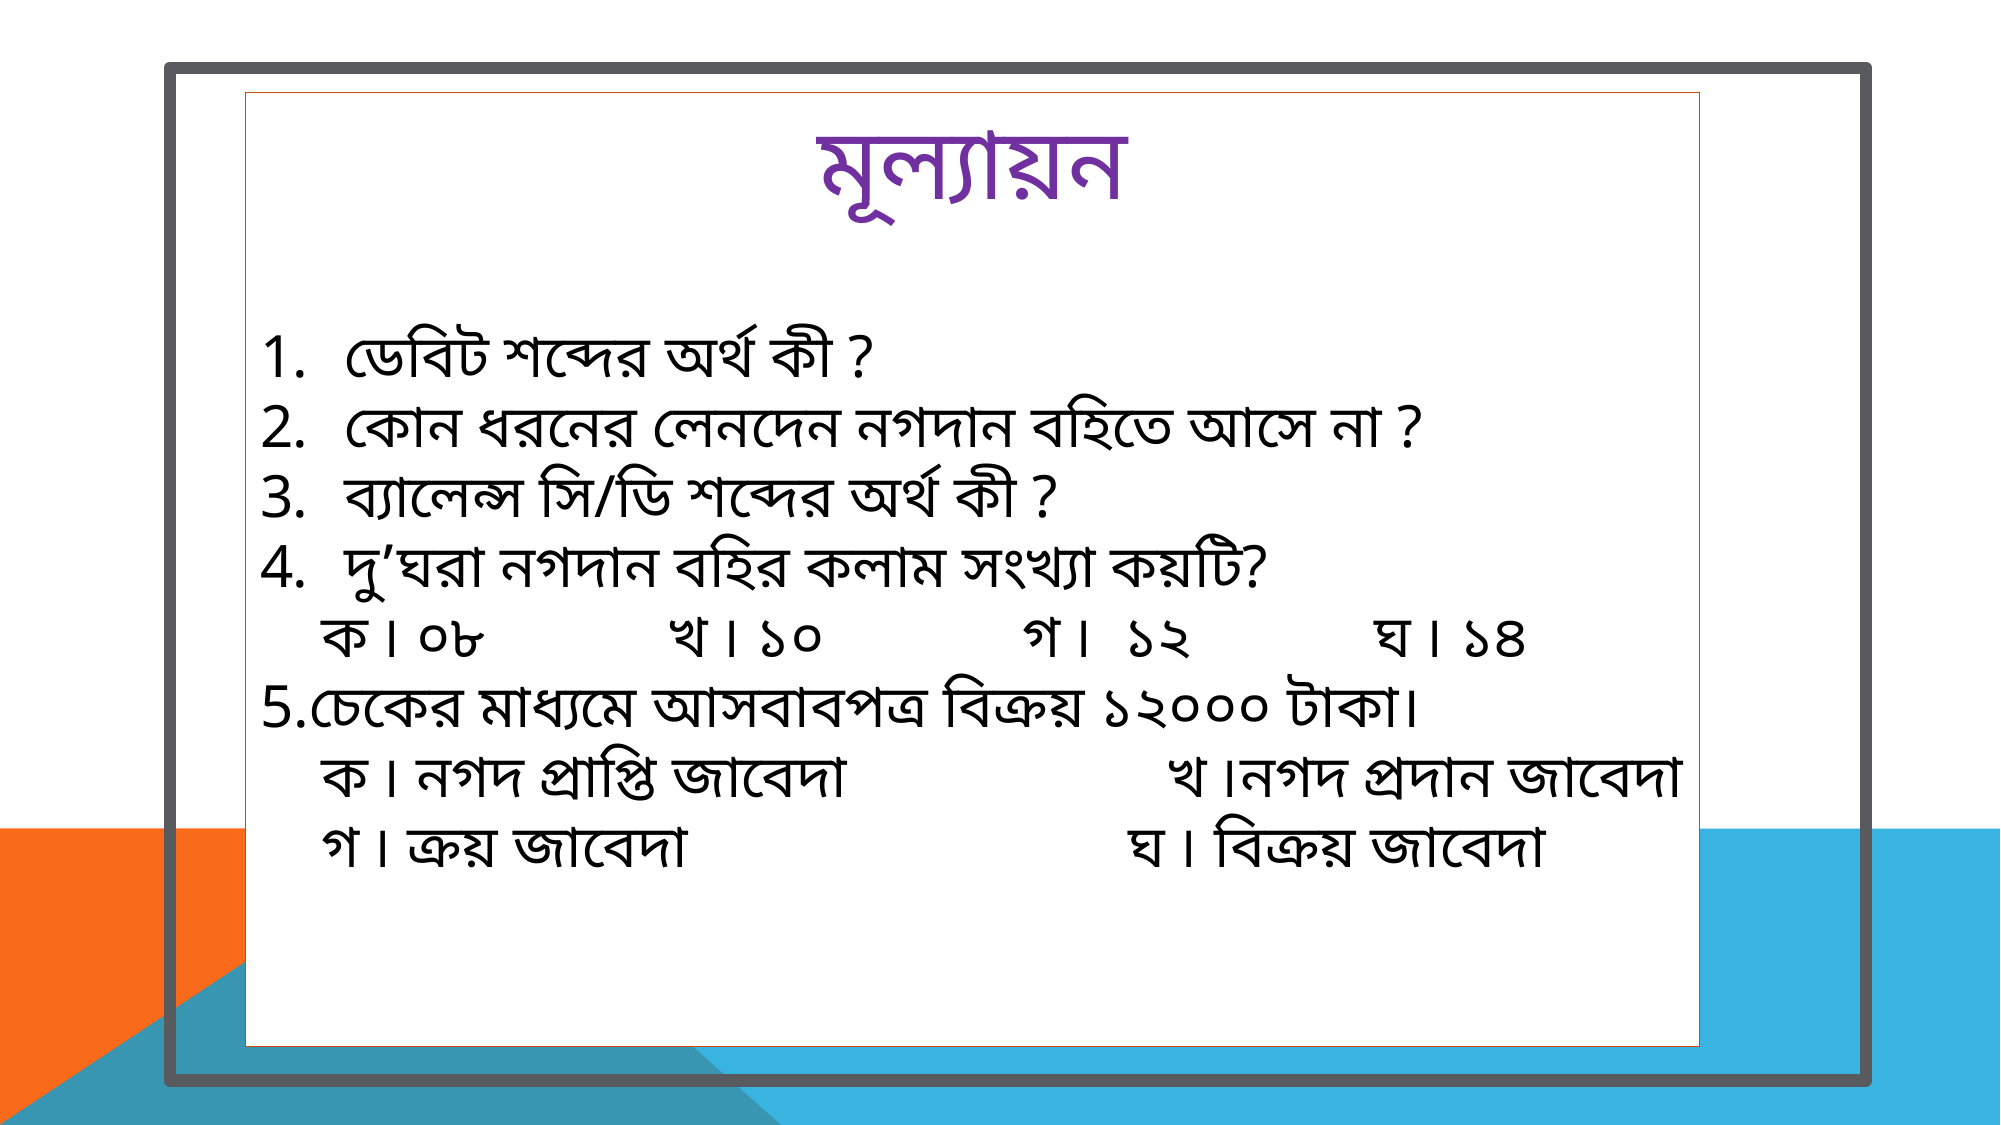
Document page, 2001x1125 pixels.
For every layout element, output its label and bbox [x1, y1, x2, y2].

text_box [168, 66, 1868, 1083]
